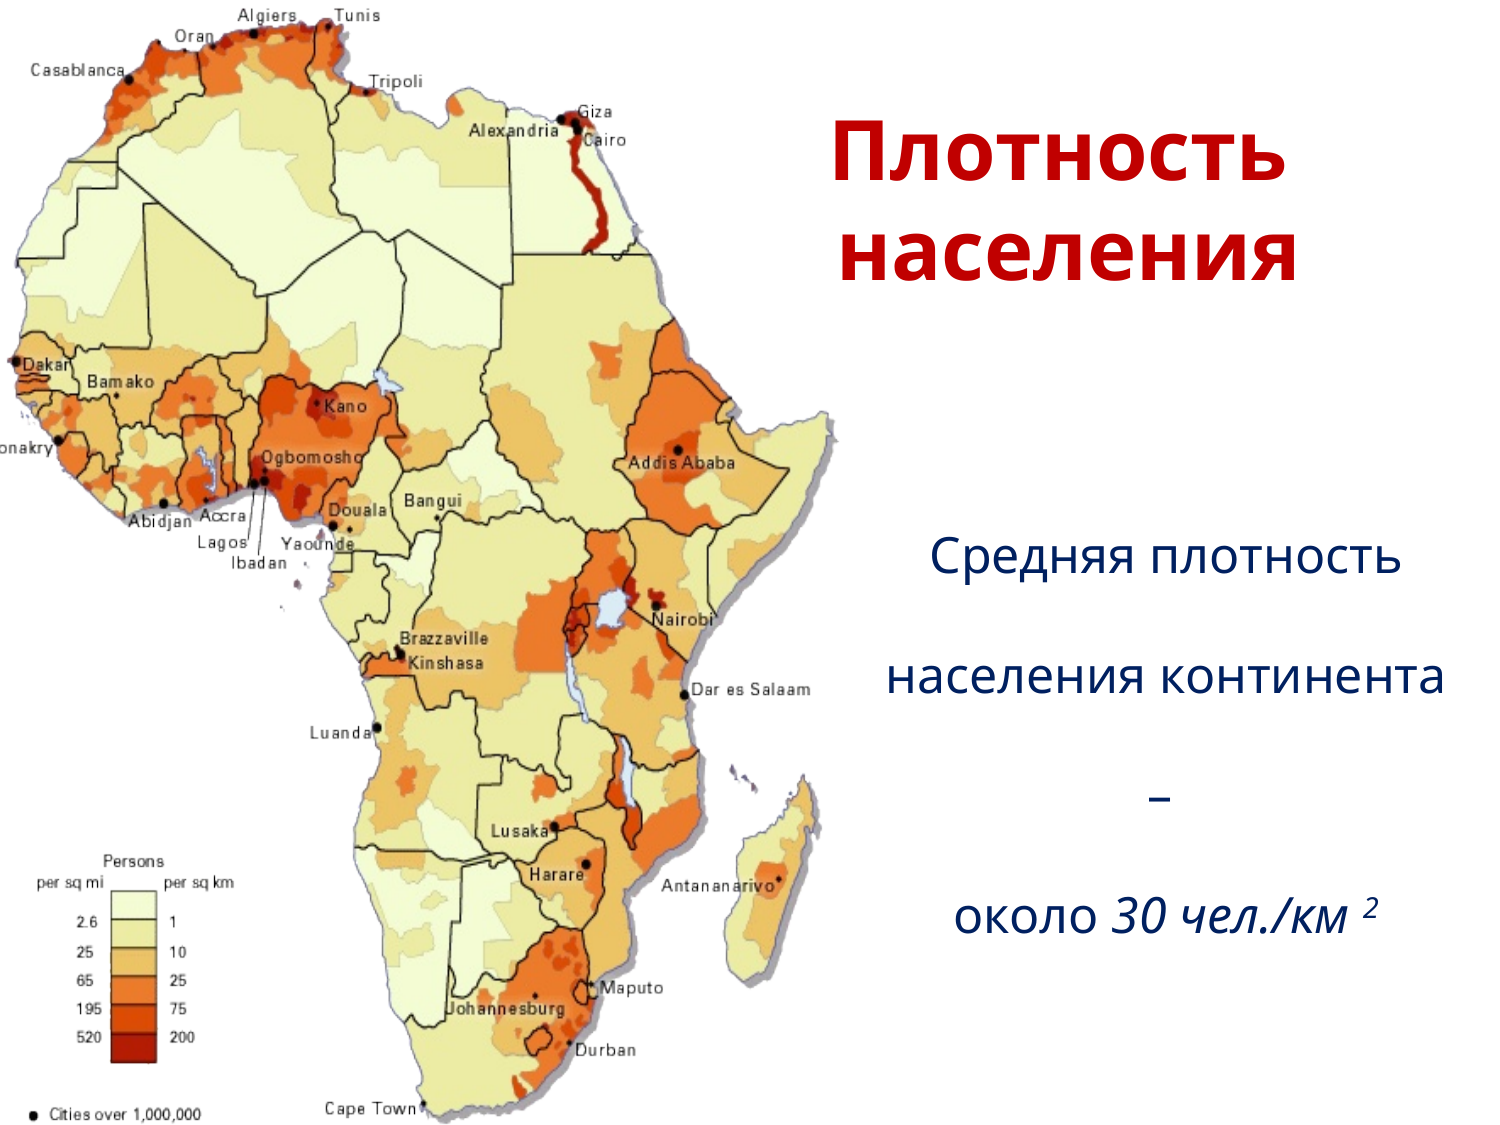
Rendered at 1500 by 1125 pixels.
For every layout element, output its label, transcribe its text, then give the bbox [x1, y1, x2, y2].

picture [0, 0, 845, 1125]
text_box Средняя плотность населения континента – около 30 чел./км 2 [856, 456, 1477, 951]
text_box Плотность населения [849, 90, 1365, 305]
